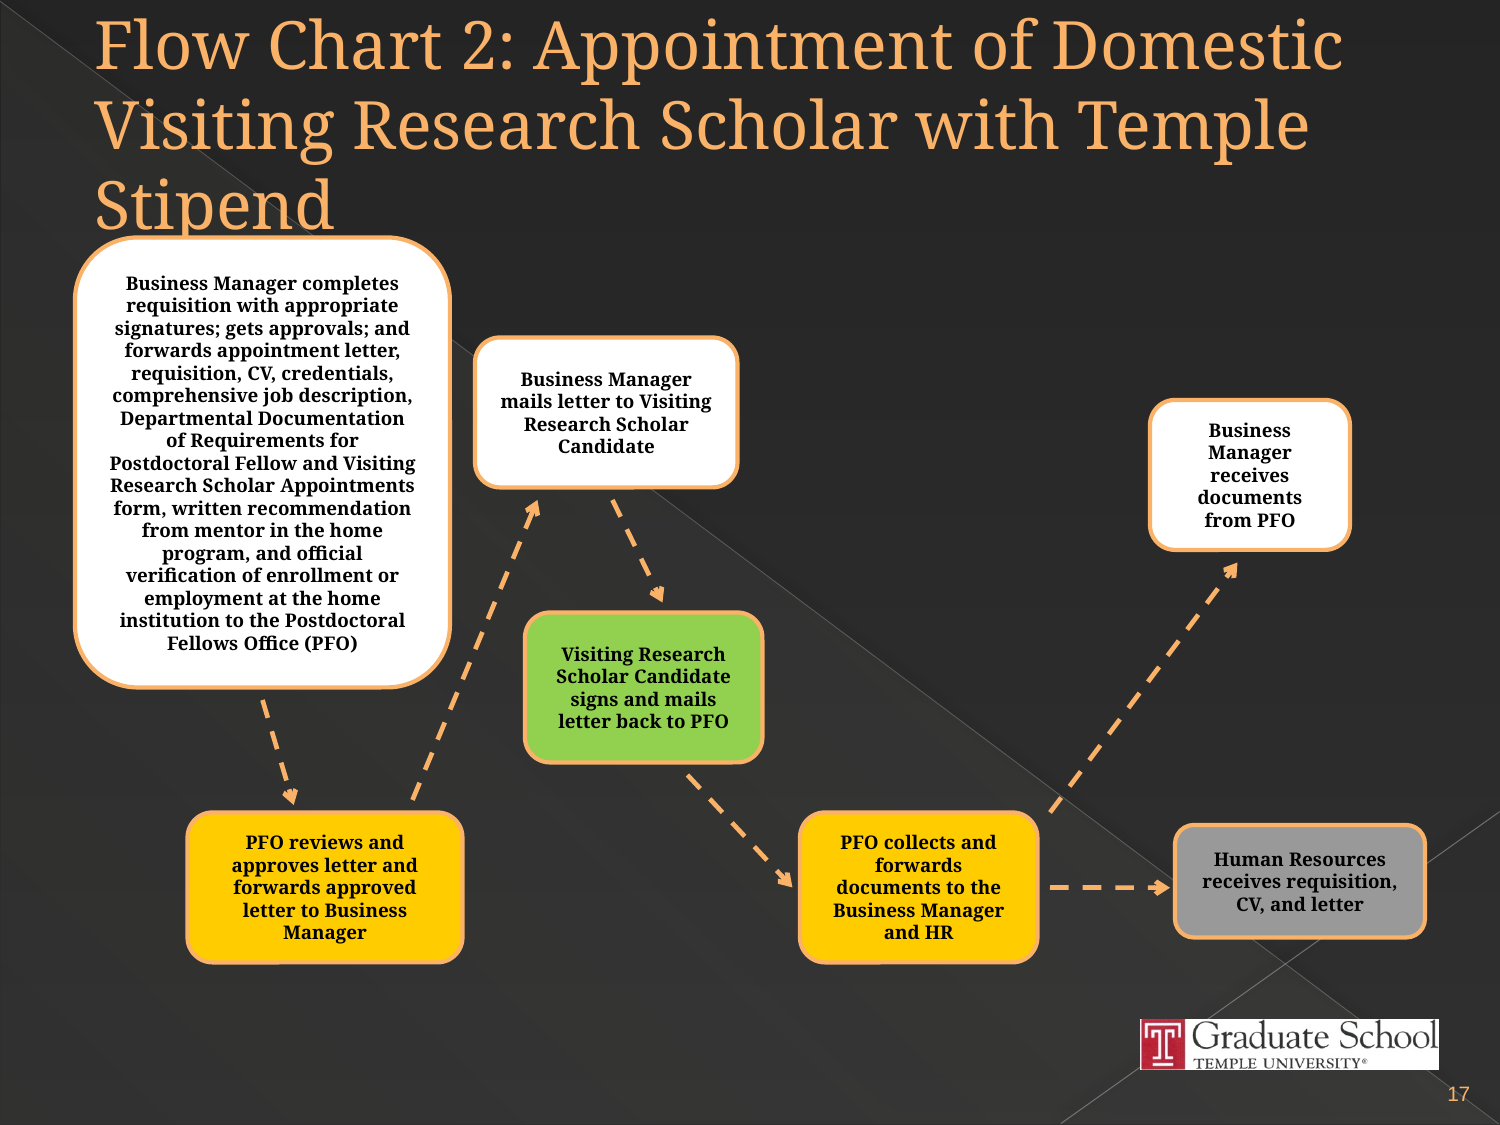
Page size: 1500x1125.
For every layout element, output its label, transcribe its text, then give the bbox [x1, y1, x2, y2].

text_box PFO reviews and approves letter and forwards approved letter to Business Manager [185, 810, 465, 965]
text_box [687, 774, 793, 888]
text_box Business Manager completes requisition with appropriate signatures; gets approvals; and forwards appointment letter, requisition, CV, credentials, comprehensive job description, Departmental Documentation of Requirements for Postdoctoral Fellow and Visiting Research Scholar Appointments form, written recommendation from mentor in the home program, and official verification of enrollment or employment at the home institution to the Postdoctoral Fellows Office (PFO) [72, 235, 453, 690]
text_box Human Resources receives requisition, CV, and letter [1172, 822, 1428, 940]
text_box Visiting Research Scholar Candidate signs and mails letter back to PFO [522, 610, 765, 765]
text_box PFO collects and forwards documents to the Business Manager and HR [797, 810, 1040, 965]
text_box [1018, 593, 1269, 782]
list [75, 308, 1425, 1059]
picture [1139, 1019, 1439, 1071]
text_box Business Manager receives documents from PFO [1147, 397, 1353, 553]
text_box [324, 587, 626, 713]
title Flow Chart 2: Appointment of Domestic Visiting Research Scholar with Temple Stipend [0, 24, 1500, 220]
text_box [585, 525, 689, 577]
slide_number 17 [1417, 1062, 1500, 1113]
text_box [225, 736, 331, 769]
text_box Business Manager mails letter to Visiting Research Scholar Candidate [472, 335, 740, 490]
